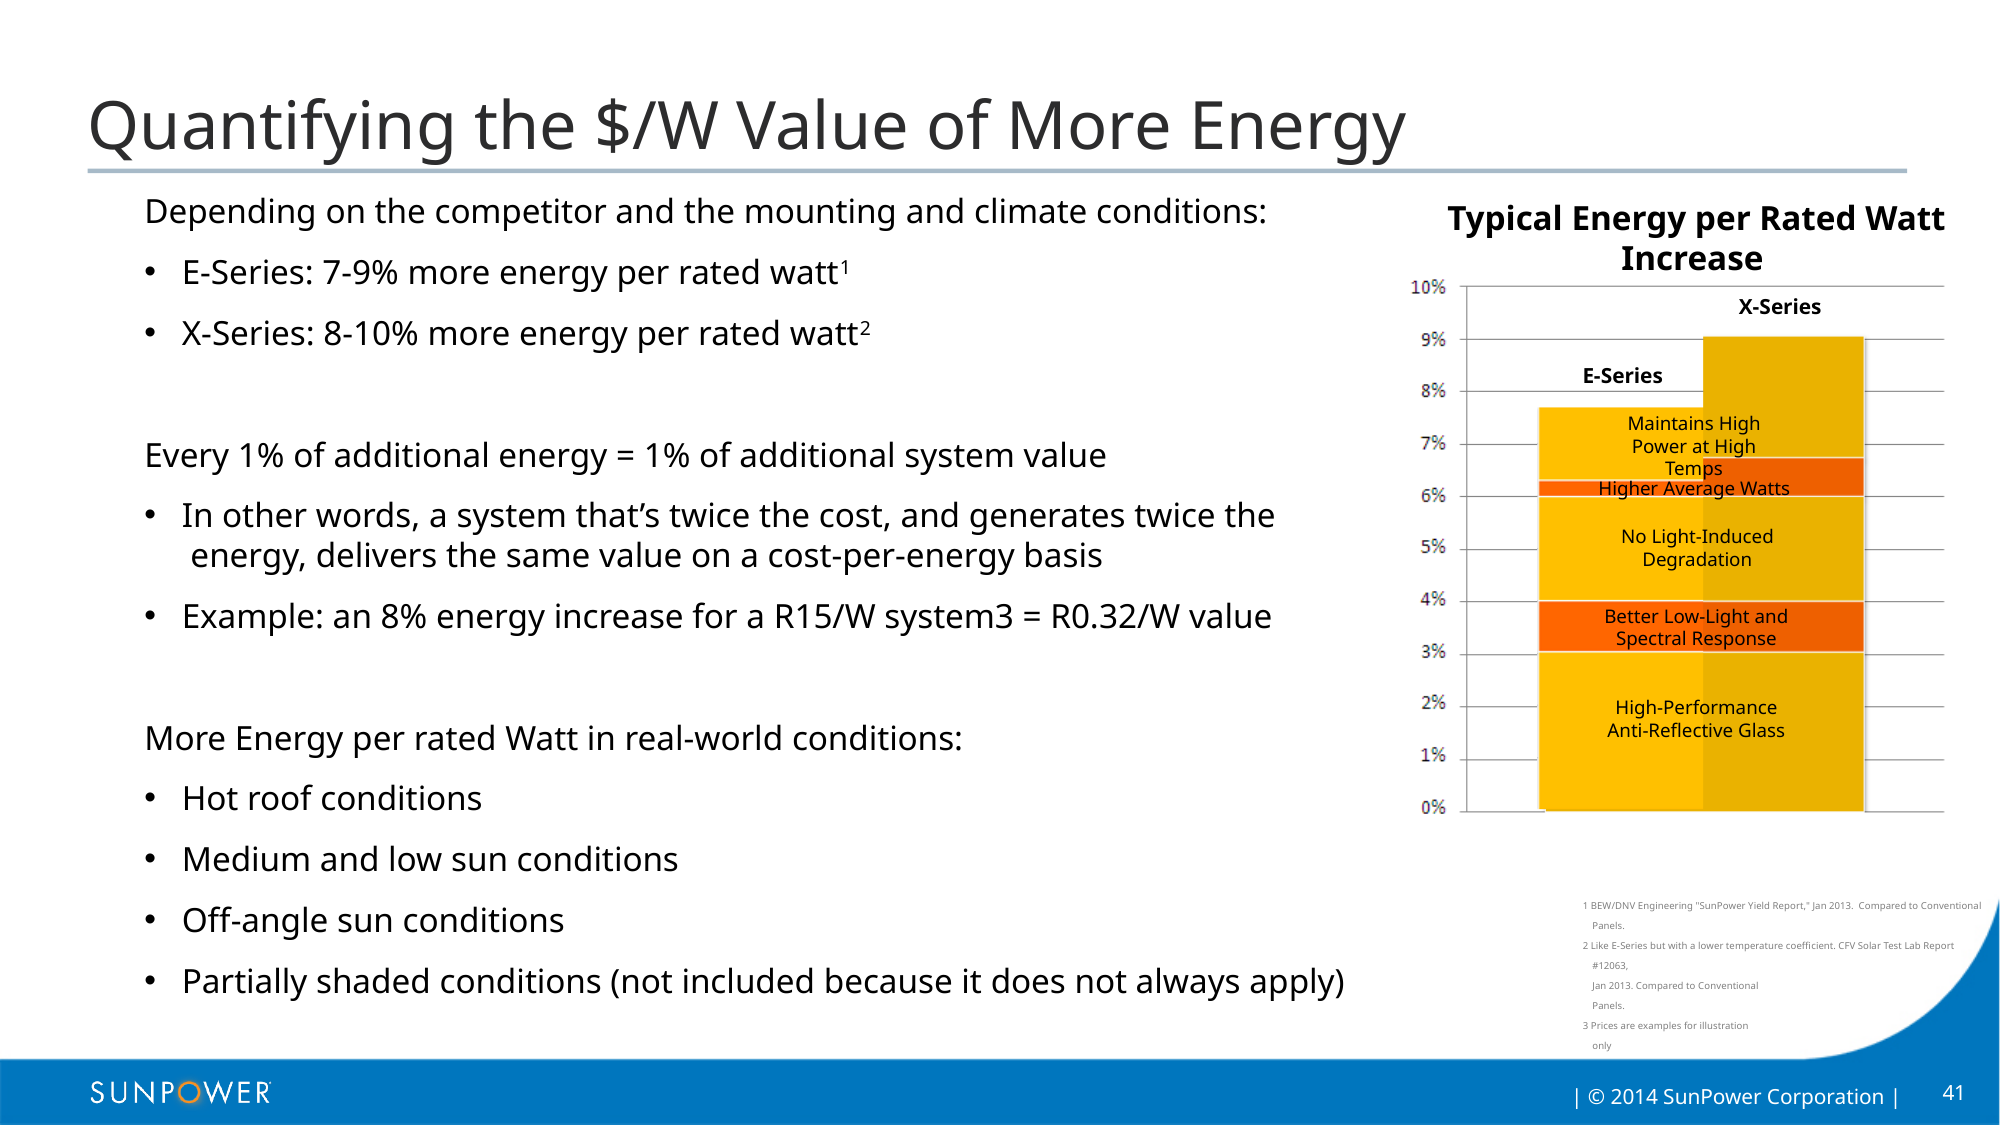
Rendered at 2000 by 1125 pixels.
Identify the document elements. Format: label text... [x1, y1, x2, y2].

text_box Typical Energy per Rated Watt Increase Compared with Conventional Panels [1395, 190, 1999, 365]
picture [0, 0, 2000, 1125]
title Quantifying the $/W Value of More Energy [87, 73, 1912, 173]
text_box Depending on the competitor and the mounting and climate conditions: E-Series: 7-9% more energy per rated watt1 X-Series: 8-10% more energy per rated watt2 Every 1% of additional energy = 1% of additional system value In other words, a system that’s twice the cost, and generates twice the energy, delivers the same value on a cost-per-energy basis Example: an 8% energy increase for a R15/W system3 = R0.32/W value More Energy per rated Watt in real-world conditions: Hot roof conditions Medium and low sun conditions Off-angle sun conditions Partially shaded conditions (not included because it does not always apply) [144, 183, 1647, 1029]
text_box 1 BEW/DNV Engineering "SunPower Yield Report," Jan 2013. Compared to Conventional Panels. 2 Like E-Series but with a lower temperature coefficient. CFV Solar Test Lab Report #12063, Jan 2013. Compared to Conventional Panels. 3 Prices are examples for illustration only [1568, 890, 2000, 1055]
